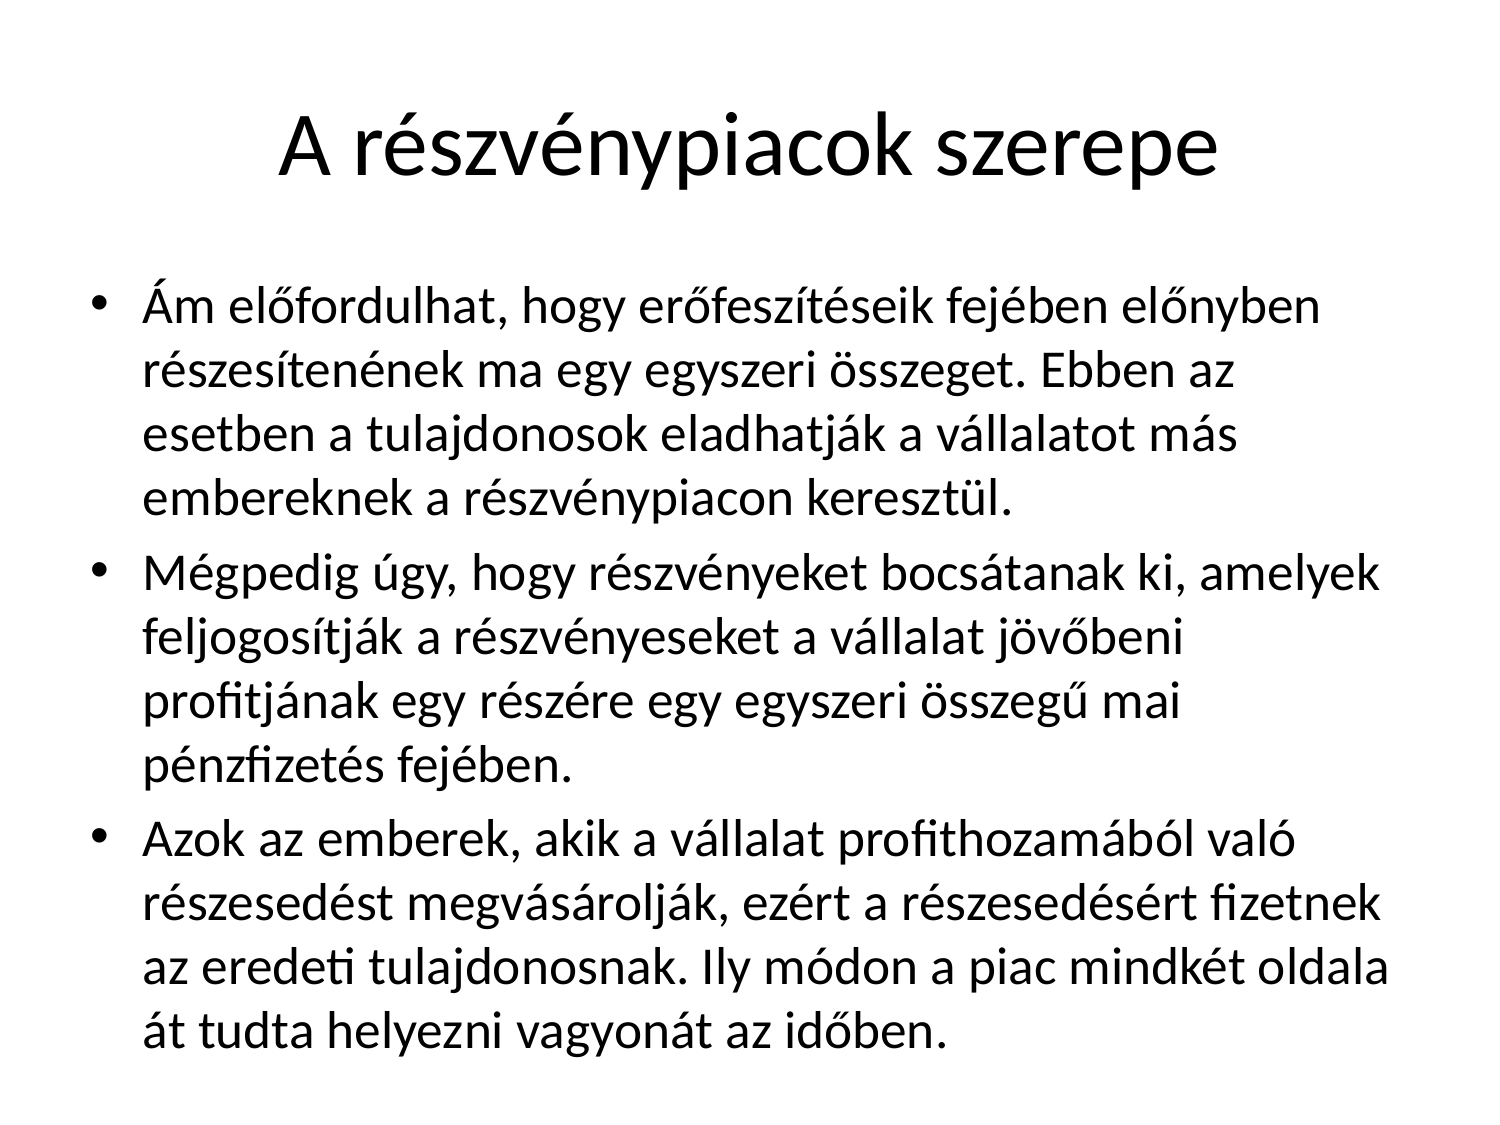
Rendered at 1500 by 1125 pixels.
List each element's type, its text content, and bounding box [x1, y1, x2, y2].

title A részvénypiacok szerepe [75, 45, 1425, 233]
list Ám előfordulhat, hogy erőfeszítéseik fejében előnyben részesítenének ma egy egyszeri összeget. Ebben az esetben a tulajdonosok eladhatják a vállalatot más embereknek a részvénypiacon keresztül. Mégpedig úgy, hogy részvényeket bocsátanak ki, amelyek feljogosítják a részvényeseket a vállalat jövőbeni profitjának egy részére egy egyszeri összegű mai pénzfizetés fejében. Azok az emberek, akik a vállalat profithozamából való részesedést megvásárolják, ezért a részesedésért fizetnek az eredeti tulajdonosnak. Ily módon a piac mindkét oldala át tudta helyezni vagyonát az időben. [75, 262, 1425, 1083]
